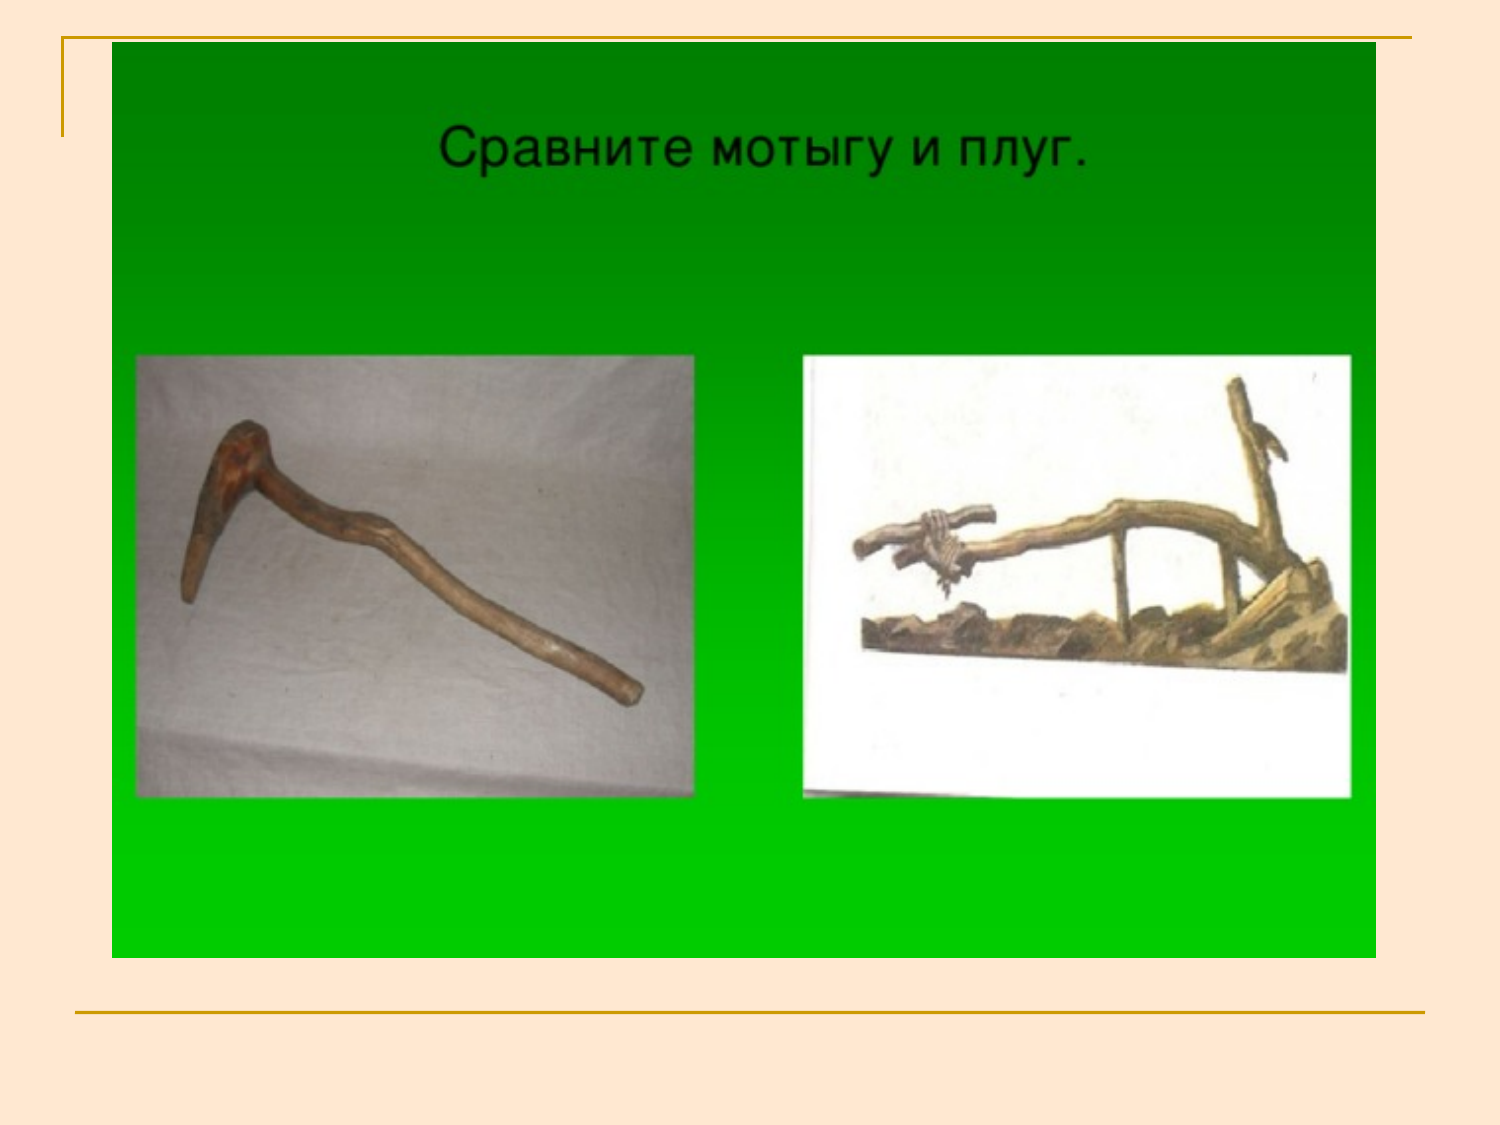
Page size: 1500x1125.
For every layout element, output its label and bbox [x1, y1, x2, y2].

picture [111, 42, 1377, 959]
